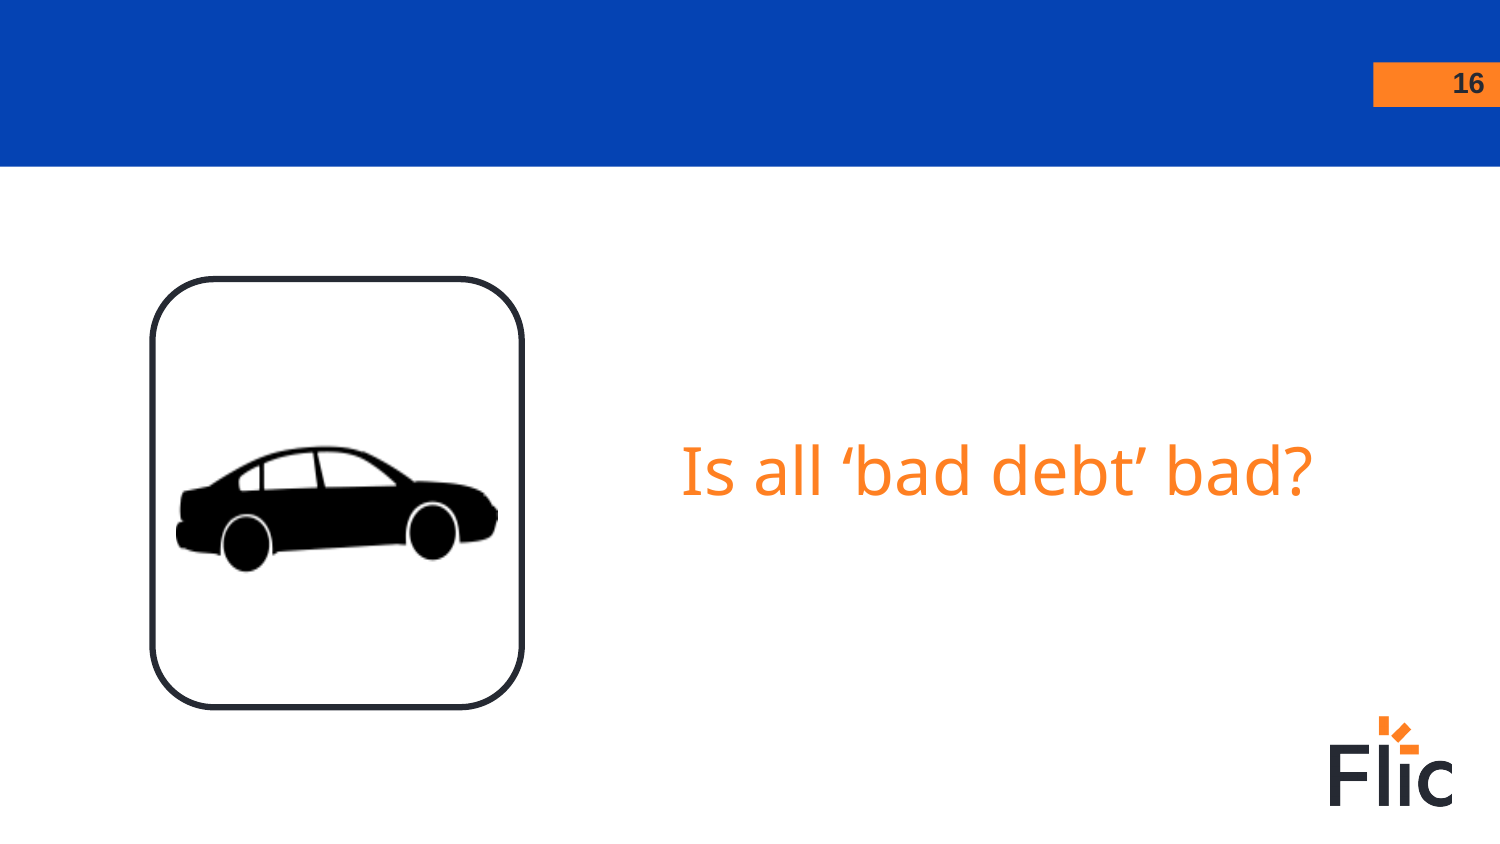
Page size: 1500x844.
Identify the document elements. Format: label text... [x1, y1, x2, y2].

slide_number ‹#› [1410, 49, 1500, 115]
text_box Is all ‘bad debt’ bad? [544, 425, 1451, 511]
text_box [152, 278, 522, 708]
picture [1330, 716, 1452, 807]
